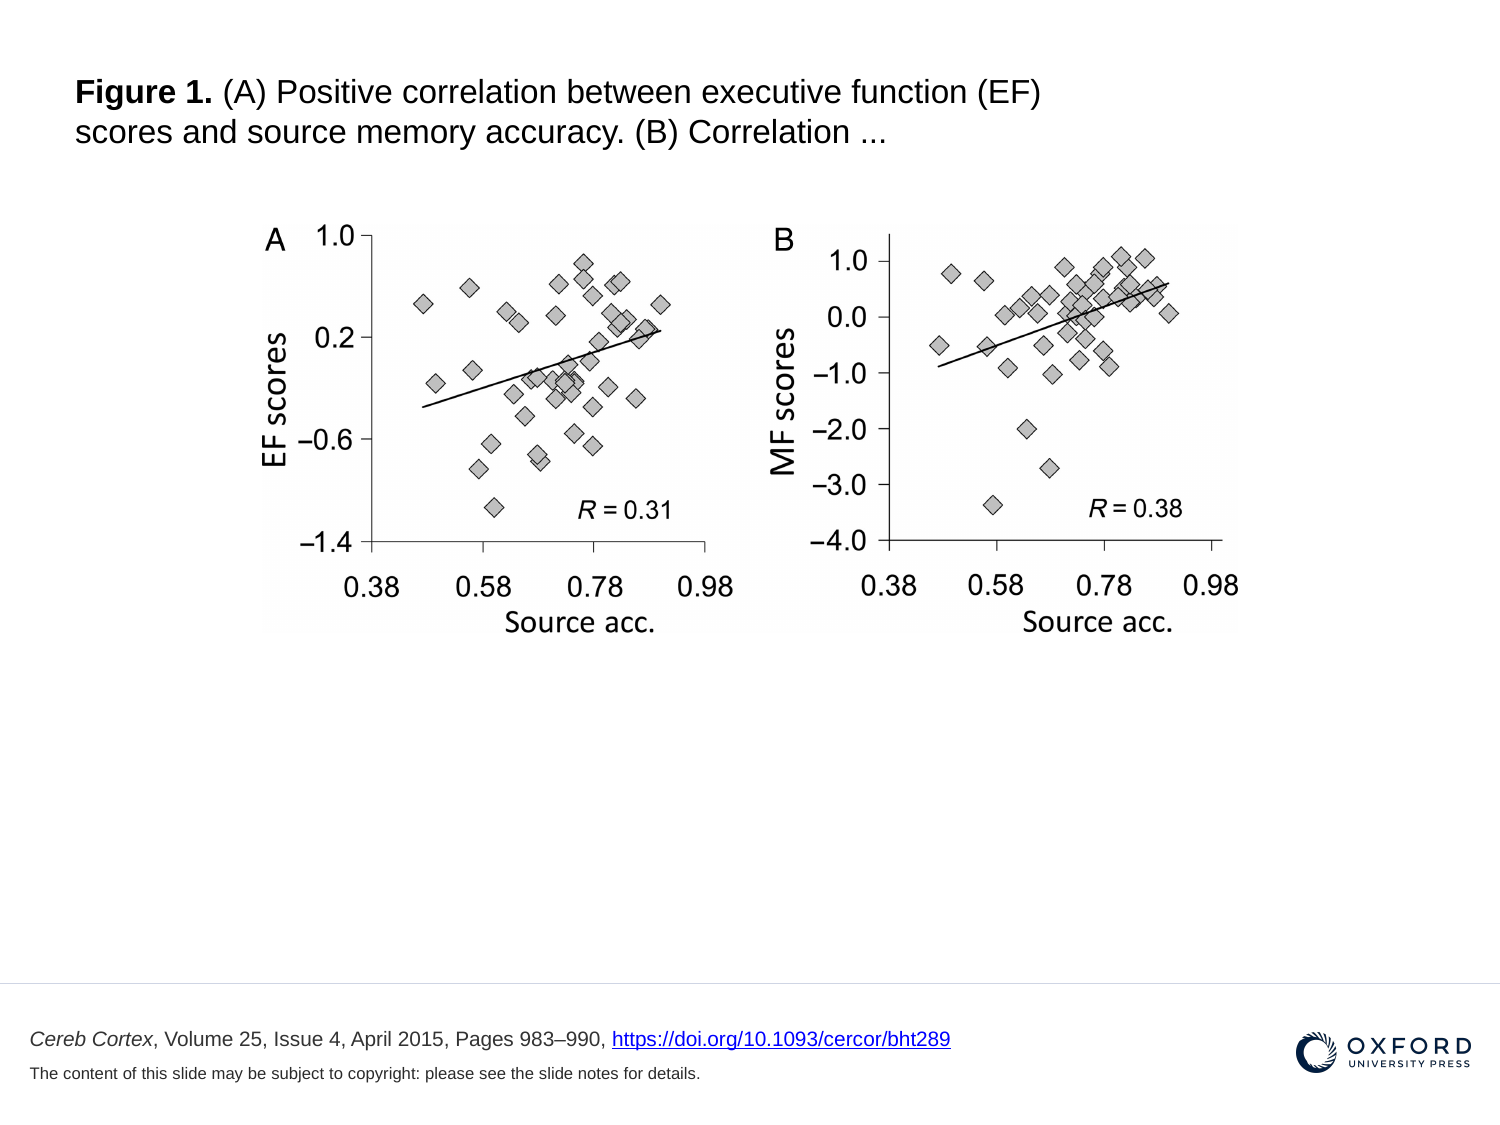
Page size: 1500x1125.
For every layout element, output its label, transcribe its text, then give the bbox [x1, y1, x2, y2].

picture [1296, 1032, 1471, 1073]
footer Cereb Cortex, Volume 25, Issue 4, April 2015, Pages 983–990, https://doi.org/10.1093/cercor/bht289 The content of this slide may be subject to copyright: please see the slide notes for details. [0, 983, 1260, 1125]
picture [262, 224, 1238, 633]
title Figure 1. (A) Positive correlation between executive function (EF) scores and source memory accuracy. (B) Correlation ... [75, 69, 1078, 171]
